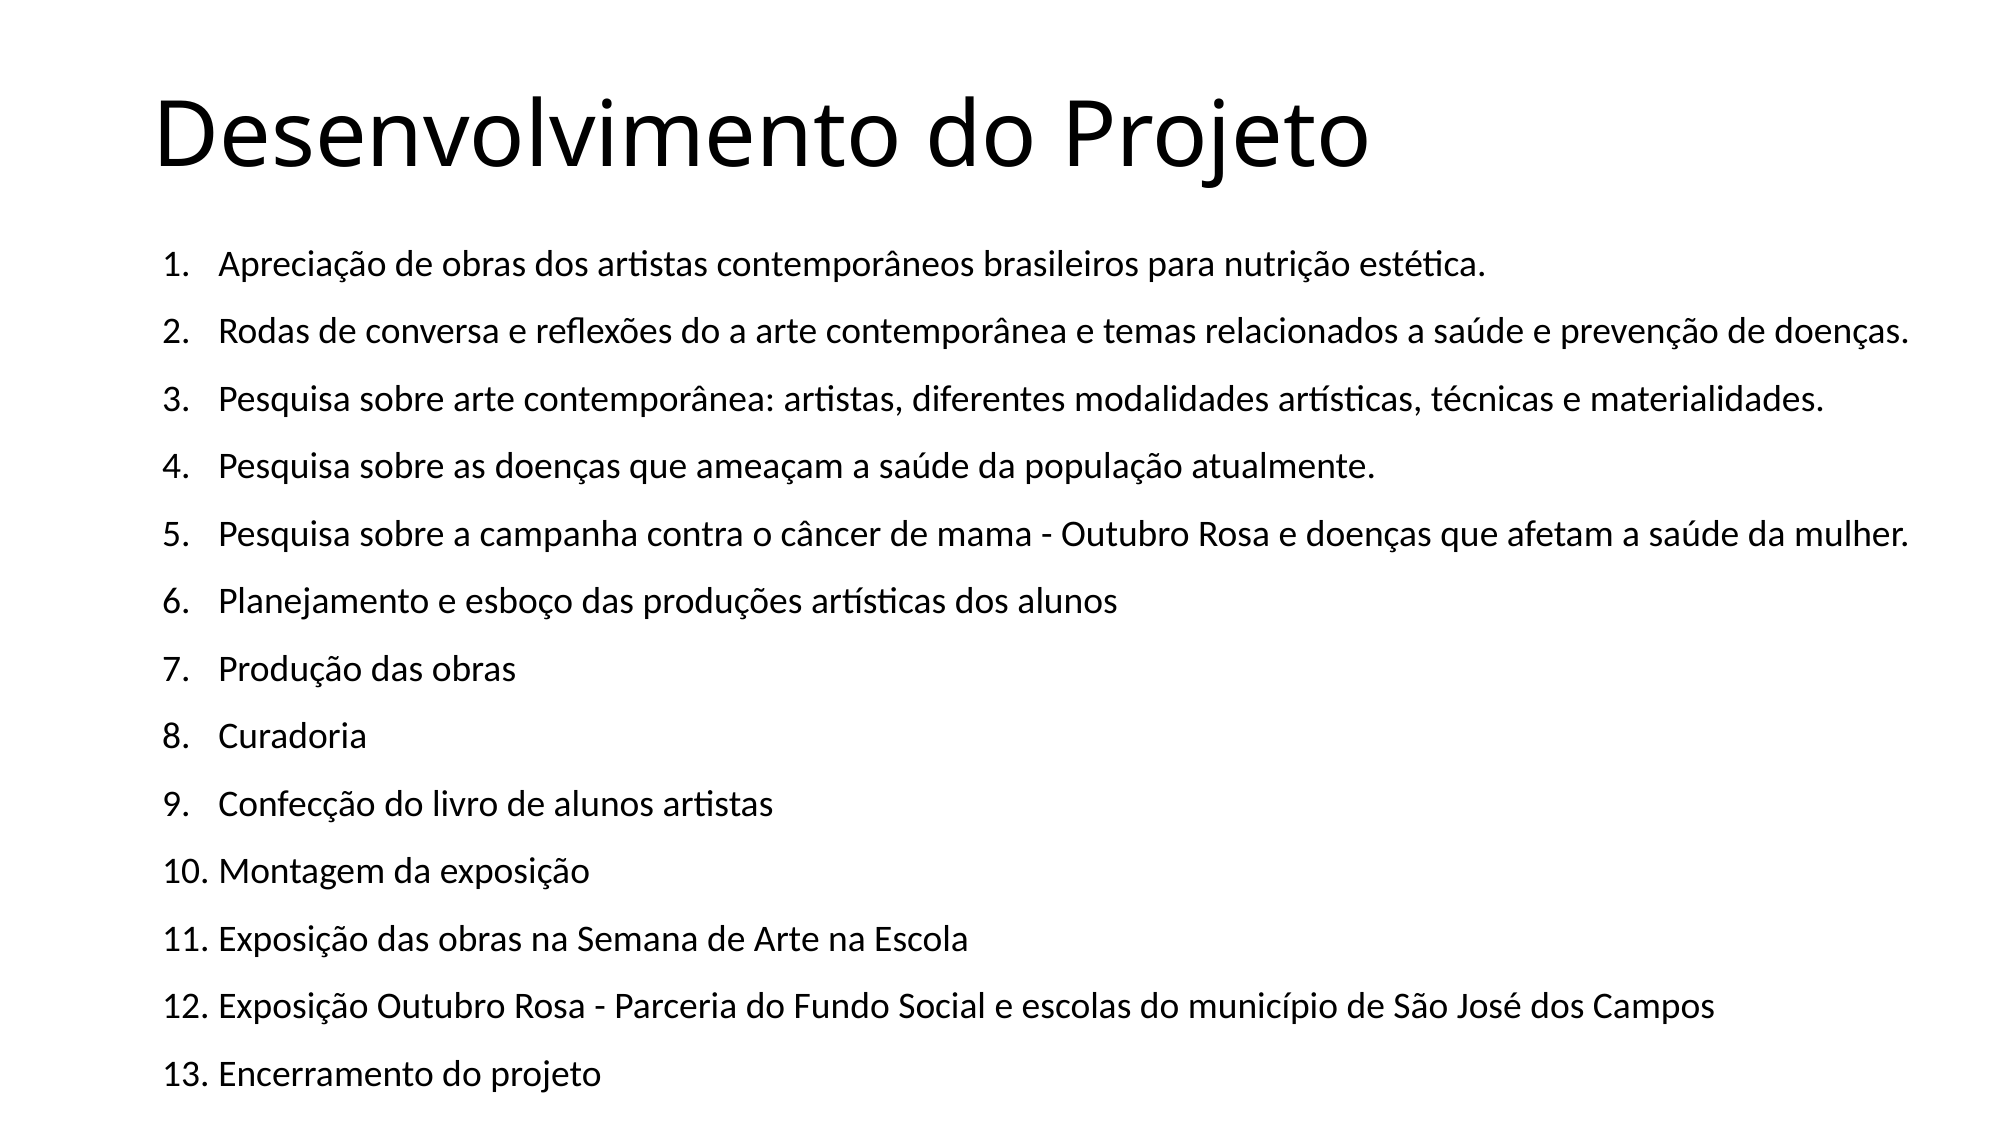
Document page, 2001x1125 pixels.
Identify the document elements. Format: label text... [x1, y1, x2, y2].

text_box Apreciação de obras dos artistas contemporâneos brasileiros para nutrição estética. Rodas de conversa e reflexões do a arte contemporânea e temas relacionados a saúde e prevenção de doenças. Pesquisa sobre arte contemporânea: artistas, diferentes modalidades artísticas, técnicas e materialidades. Pesquisa sobre as doenças que ameaçam a saúde da população atualmente. Pesquisa sobre a campanha contra o câncer de mama - Outubro Rosa e doenças que afetam a saúde da mulher. Planejamento e esboço das produções artísticas dos alunos Produção das obras Curadoria Confecção do livro de alunos artistas Montagem da exposição Exposição das obras na Semana de Arte na Escola Exposição Outubro Rosa - Parceria do Fundo Social e escolas do município de São José dos Campos Encerramento do projeto [147, 209, 1927, 1125]
title Desenvolvimento do Projeto [137, 28, 1863, 246]
